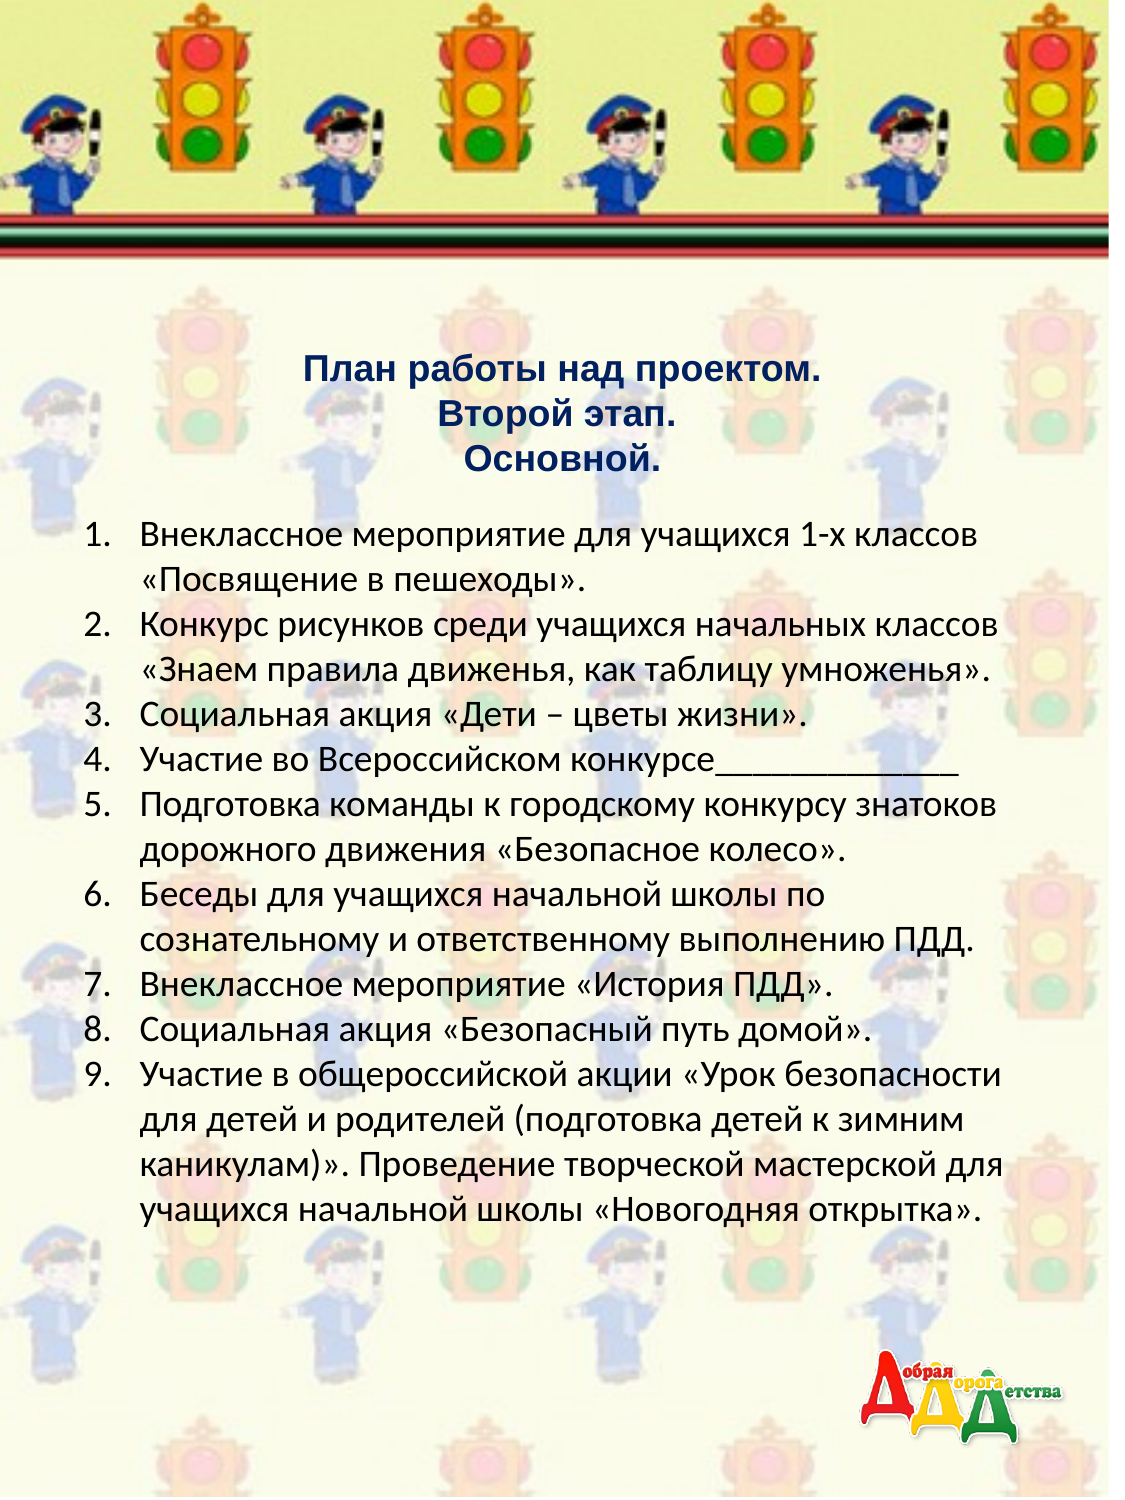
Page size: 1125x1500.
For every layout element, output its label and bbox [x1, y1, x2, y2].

picture [857, 1346, 1071, 1449]
list [0, 0, 1109, 1497]
